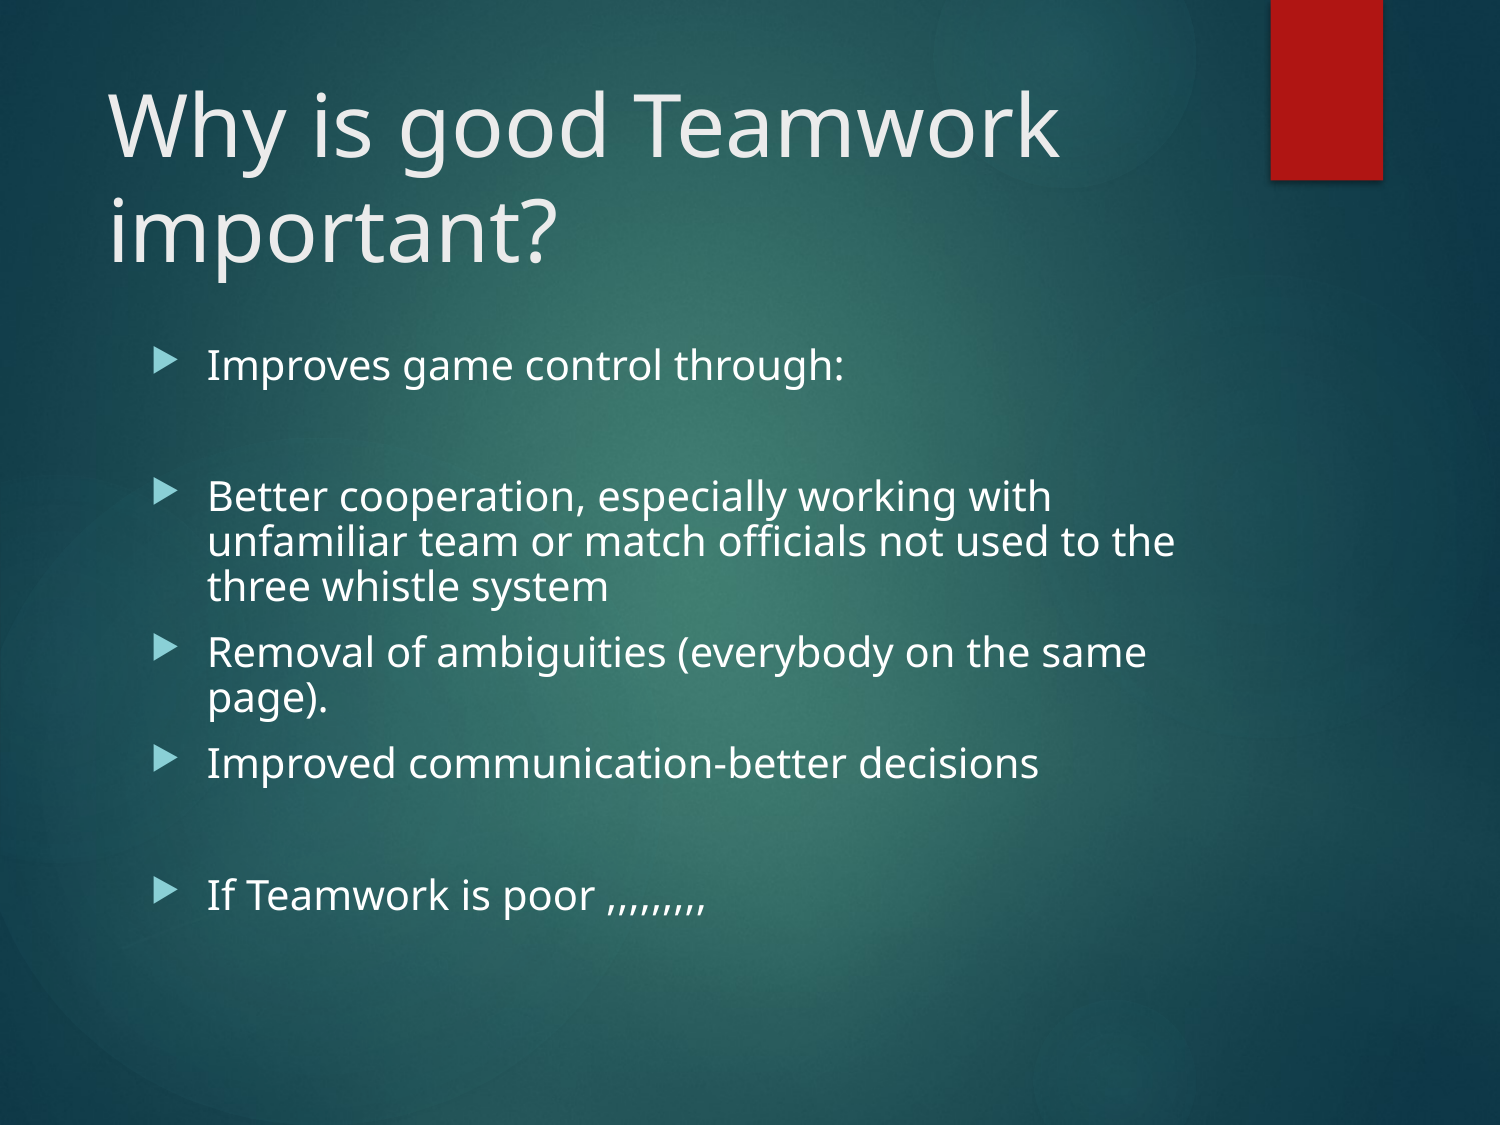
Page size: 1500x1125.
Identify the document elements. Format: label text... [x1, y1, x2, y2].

title Why is good Teamwork important? [92, 62, 1250, 293]
list Improves game control through: Better cooperation, especially working with unfamiliar team or match officials not used to the three whistle system Removal of ambiguities (everybody on the same page). Improved communication-better decisions If Teamwork is poor ,,,,,,,,, [135, 336, 1237, 1025]
picture [0, 0, 1500, 1125]
